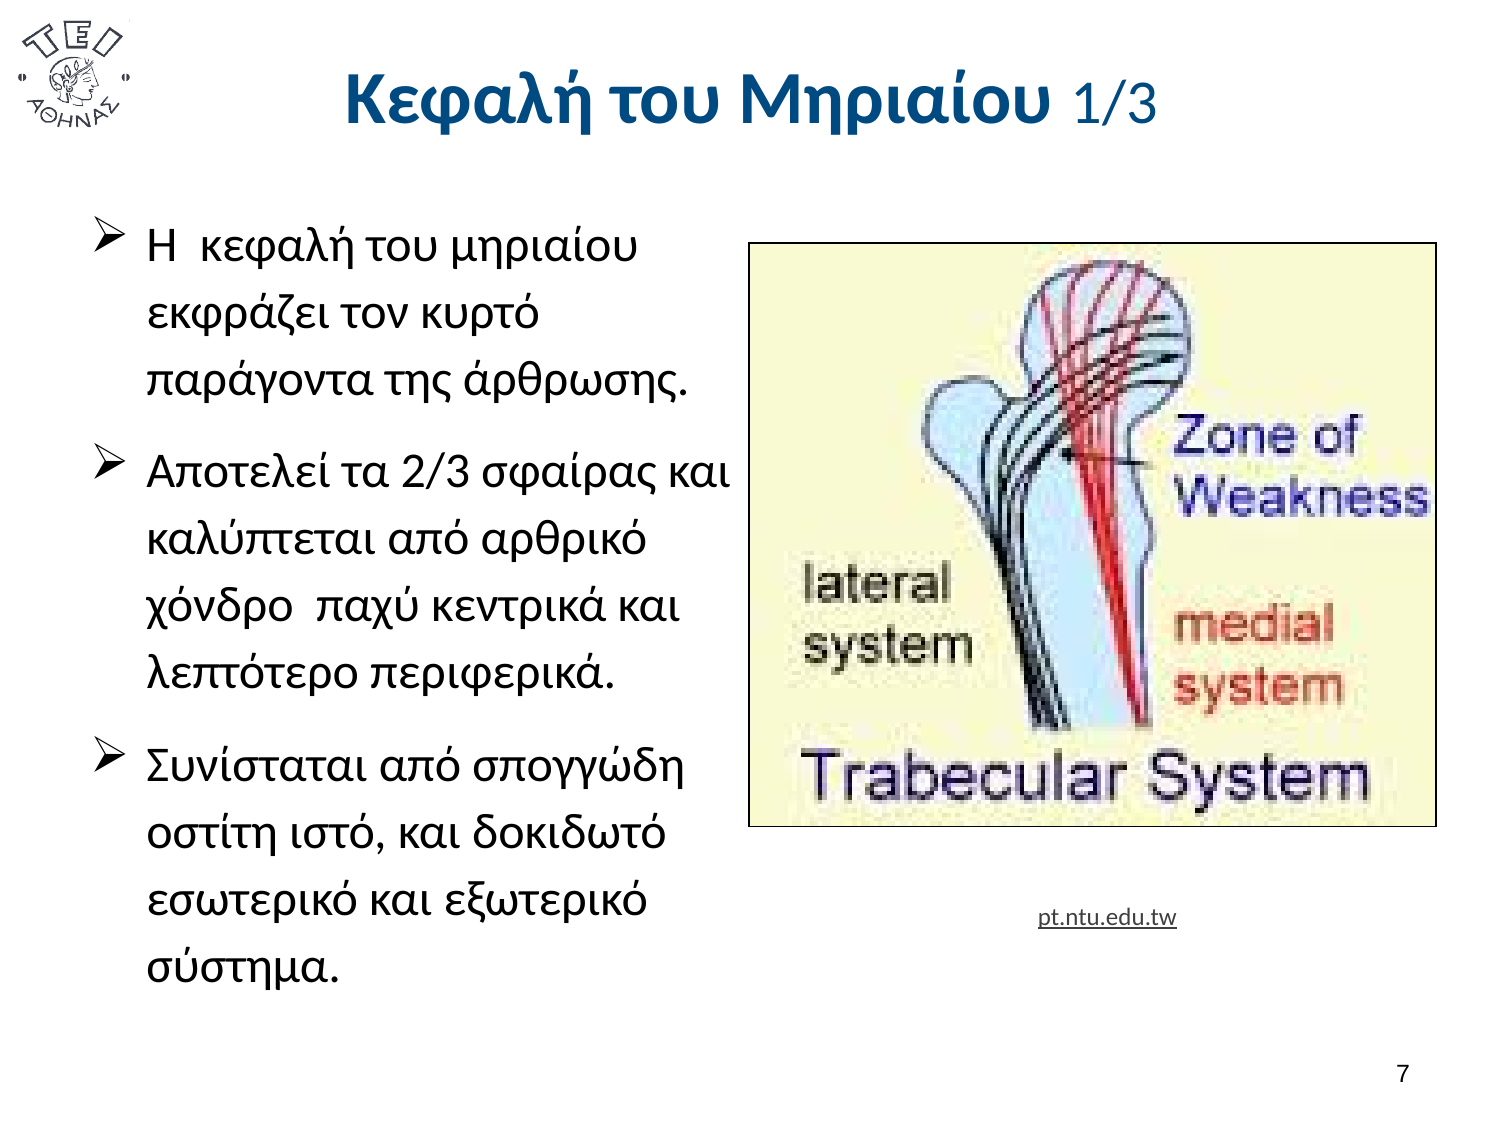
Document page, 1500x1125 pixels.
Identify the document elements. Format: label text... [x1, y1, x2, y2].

list Η κεφαλή του μηριαίου εκφράζει τον κυρτό παράγοντα της άρθρωσης. Αποτελεί τα 2/3 σφαίρας και καλύπτεται από αρθρικό χόνδρο παχύ κεντρικά και λεπτότερο περιφερικά. Συνίσταται από σπογγώδη οστίτη ιστό, και δοκιδωτό εσωτερικό και εξωτερικό σύστημα. [75, 196, 750, 1024]
title Κεφαλή του Μηριαίου 1/3 [76, 19, 1427, 169]
picture [17, 19, 76, 133]
slide_number 6 [1074, 1042, 1425, 1103]
text_box pt.ntu.edu.tw [809, 893, 1406, 938]
picture [749, 243, 1436, 827]
